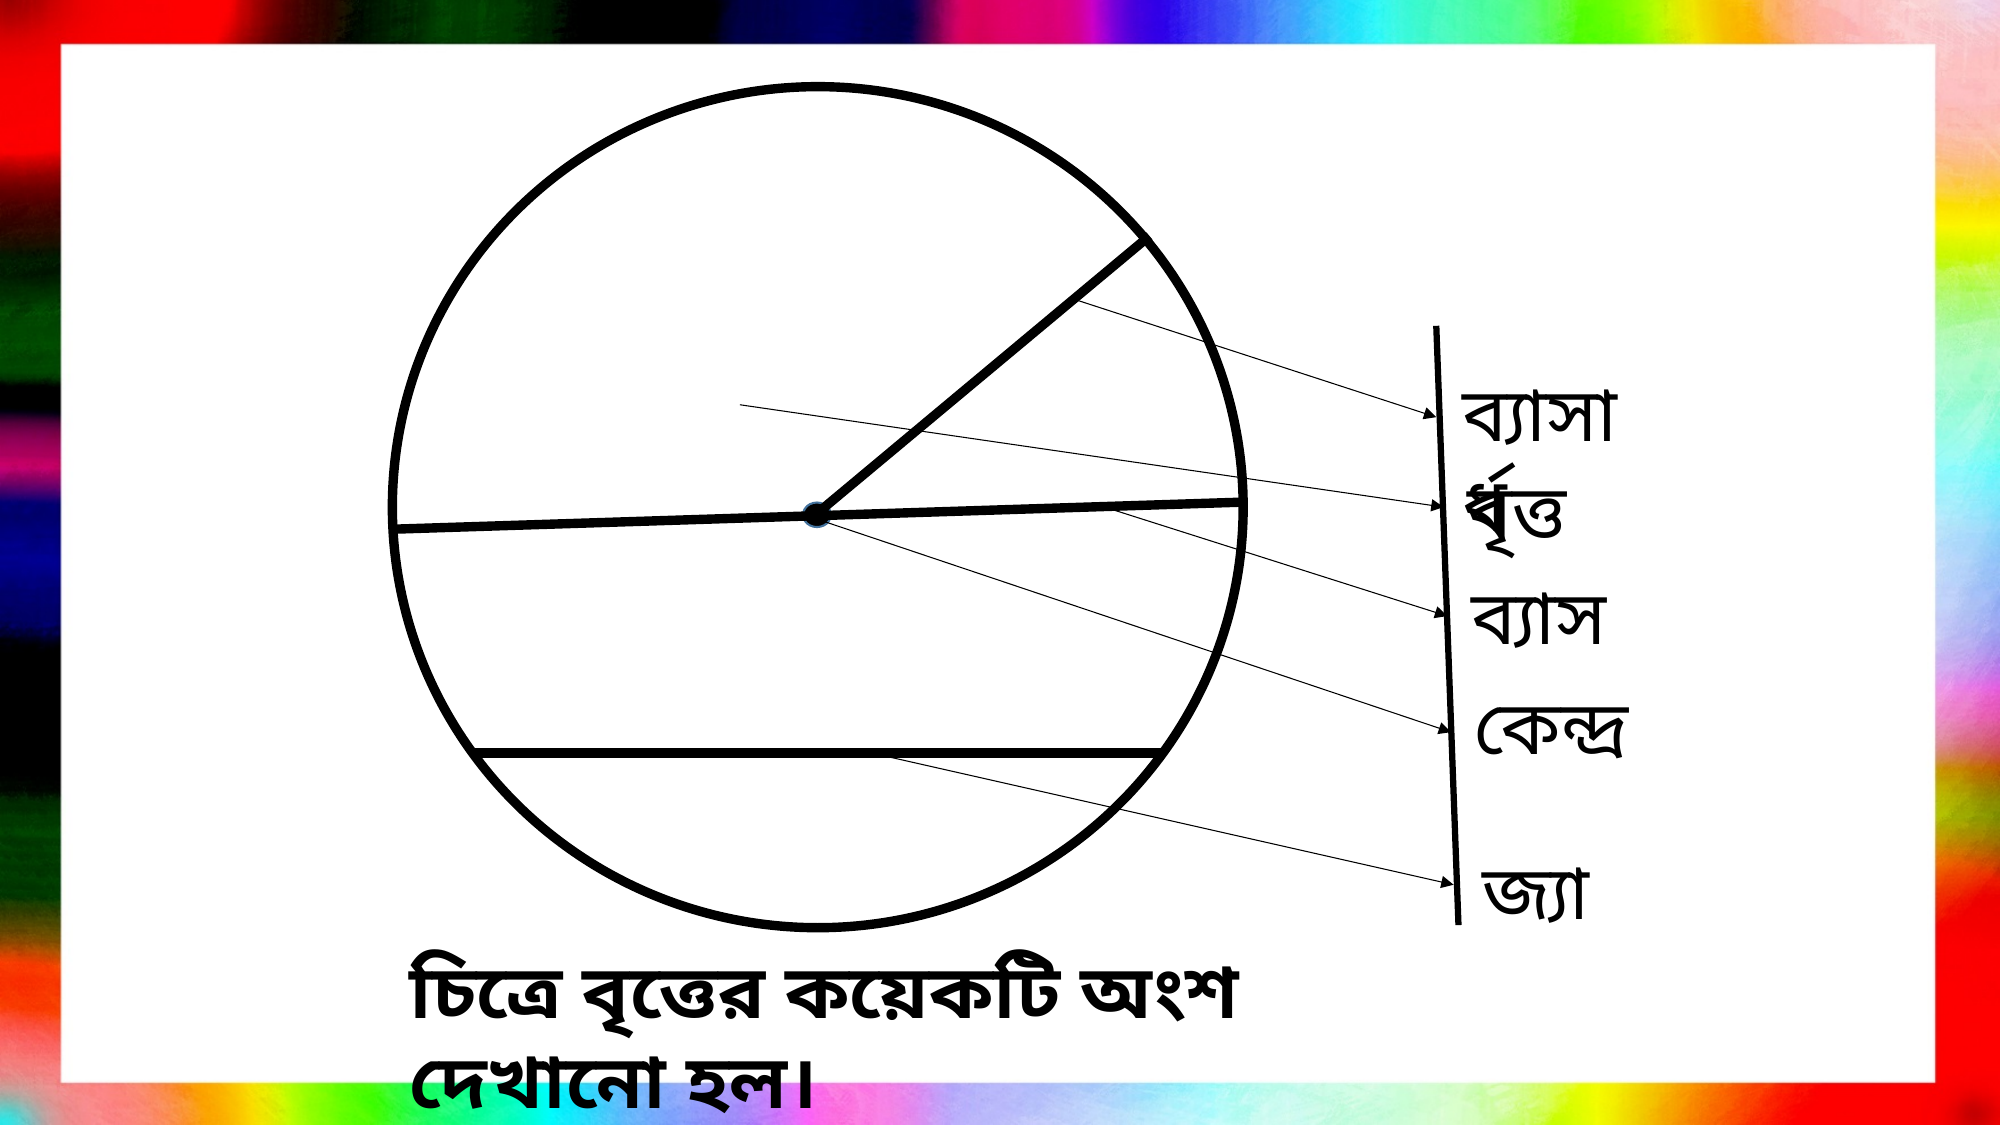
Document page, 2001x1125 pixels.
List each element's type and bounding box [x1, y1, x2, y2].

text_box [391, 86, 1667, 1043]
picture [0, 0, 2000, 1125]
